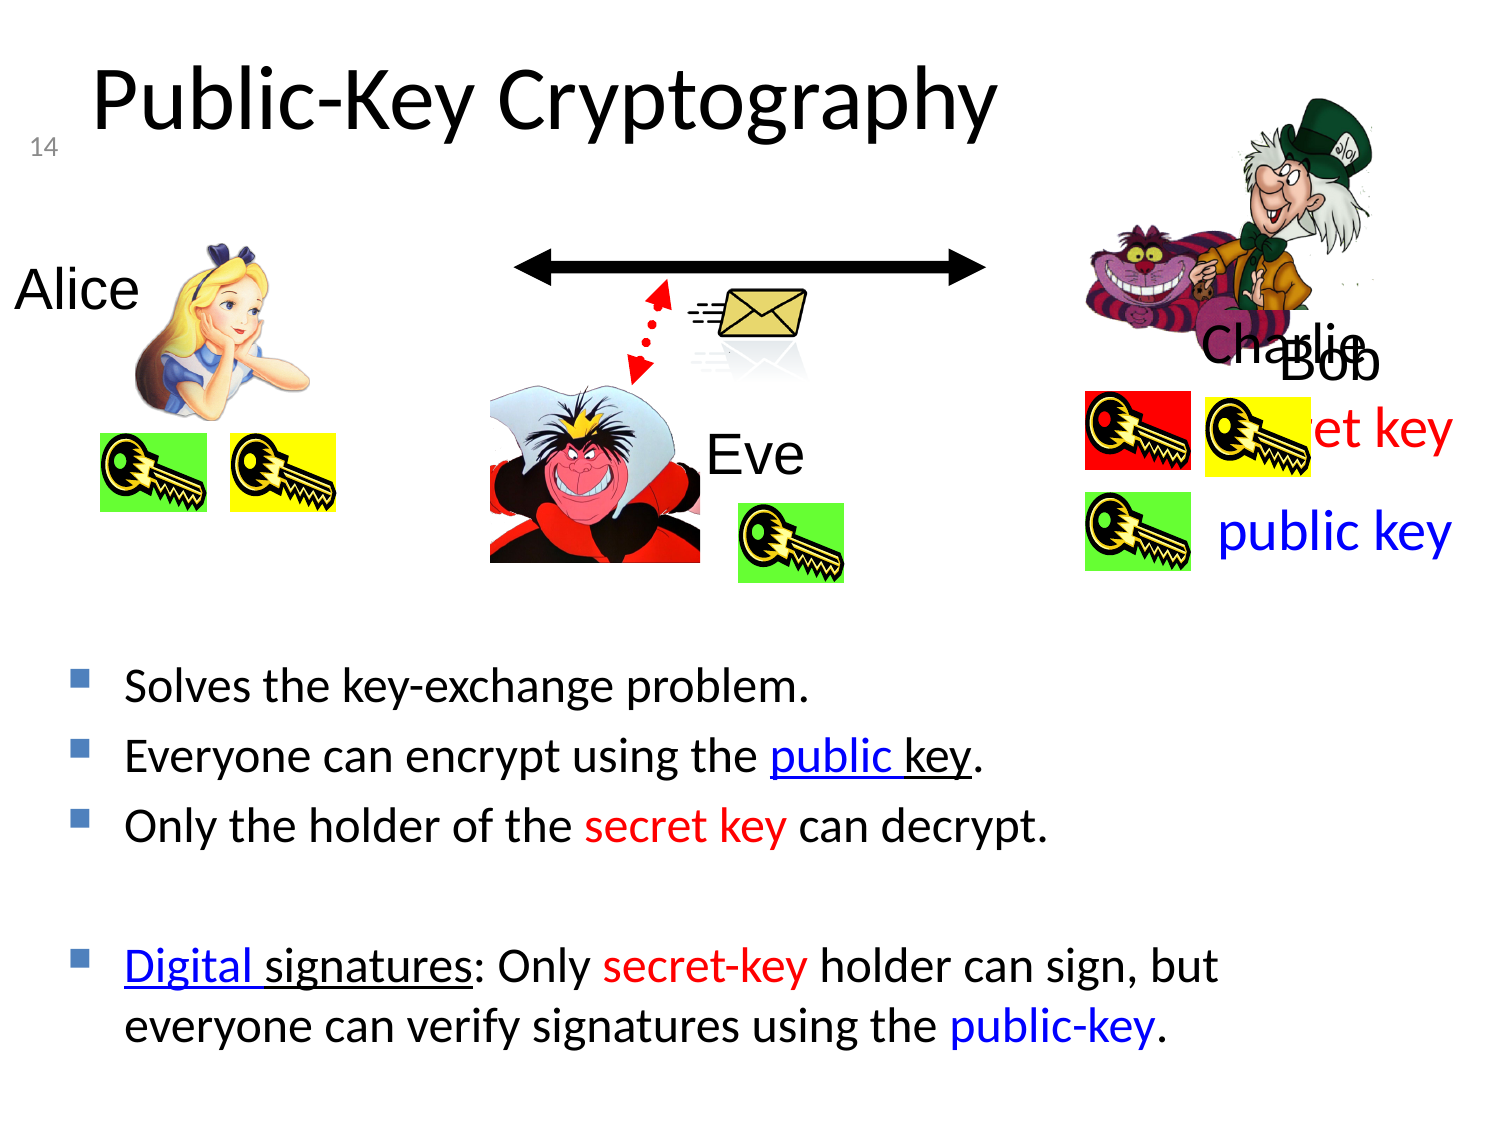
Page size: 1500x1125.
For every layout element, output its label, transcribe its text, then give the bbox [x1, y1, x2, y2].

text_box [489, 278, 839, 564]
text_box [1084, 381, 1499, 572]
title Public-Key Cryptography [76, 30, 1427, 150]
picture [737, 503, 845, 584]
picture [229, 432, 337, 513]
text_box [826, 261, 987, 274]
picture [135, 243, 310, 421]
picture [678, 255, 822, 398]
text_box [1186, 96, 1412, 384]
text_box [1080, 219, 1456, 477]
text_box Alice [0, 243, 133, 329]
picture [100, 432, 207, 513]
text_box [513, 260, 673, 274]
text_box 14 [0, 124, 88, 165]
text_box Solves the key-exchange problem. Everyone can encrypt using the public key. Only the holder of the secret key can decrypt. Digital signatures: Only secret-key holder can sign, but everyone can verify signatures using the public-key. [53, 645, 1400, 1083]
